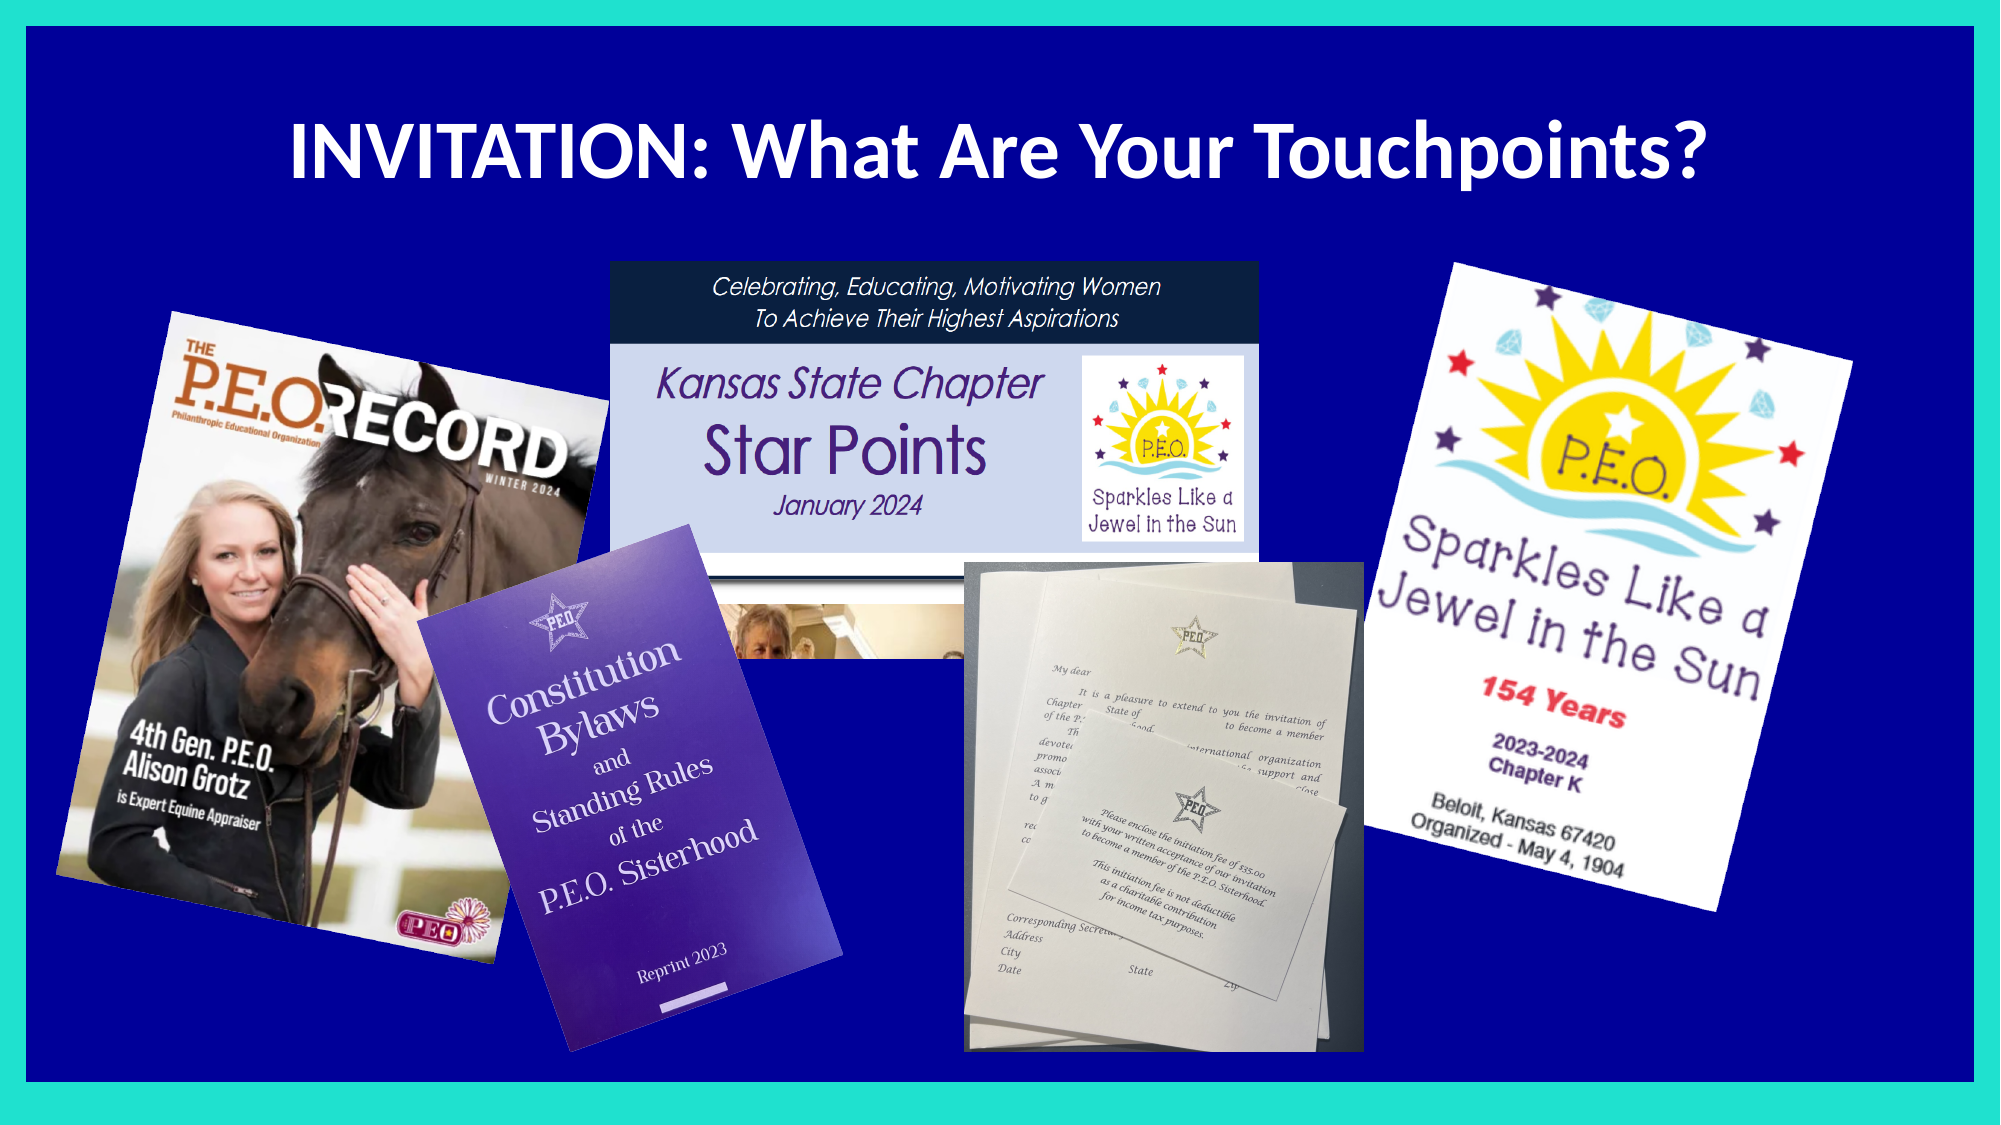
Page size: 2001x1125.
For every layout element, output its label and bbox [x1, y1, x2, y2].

picture [1379, 303, 1791, 871]
text_box [0, 0, 2000, 1109]
picture [108, 261, 1364, 1052]
